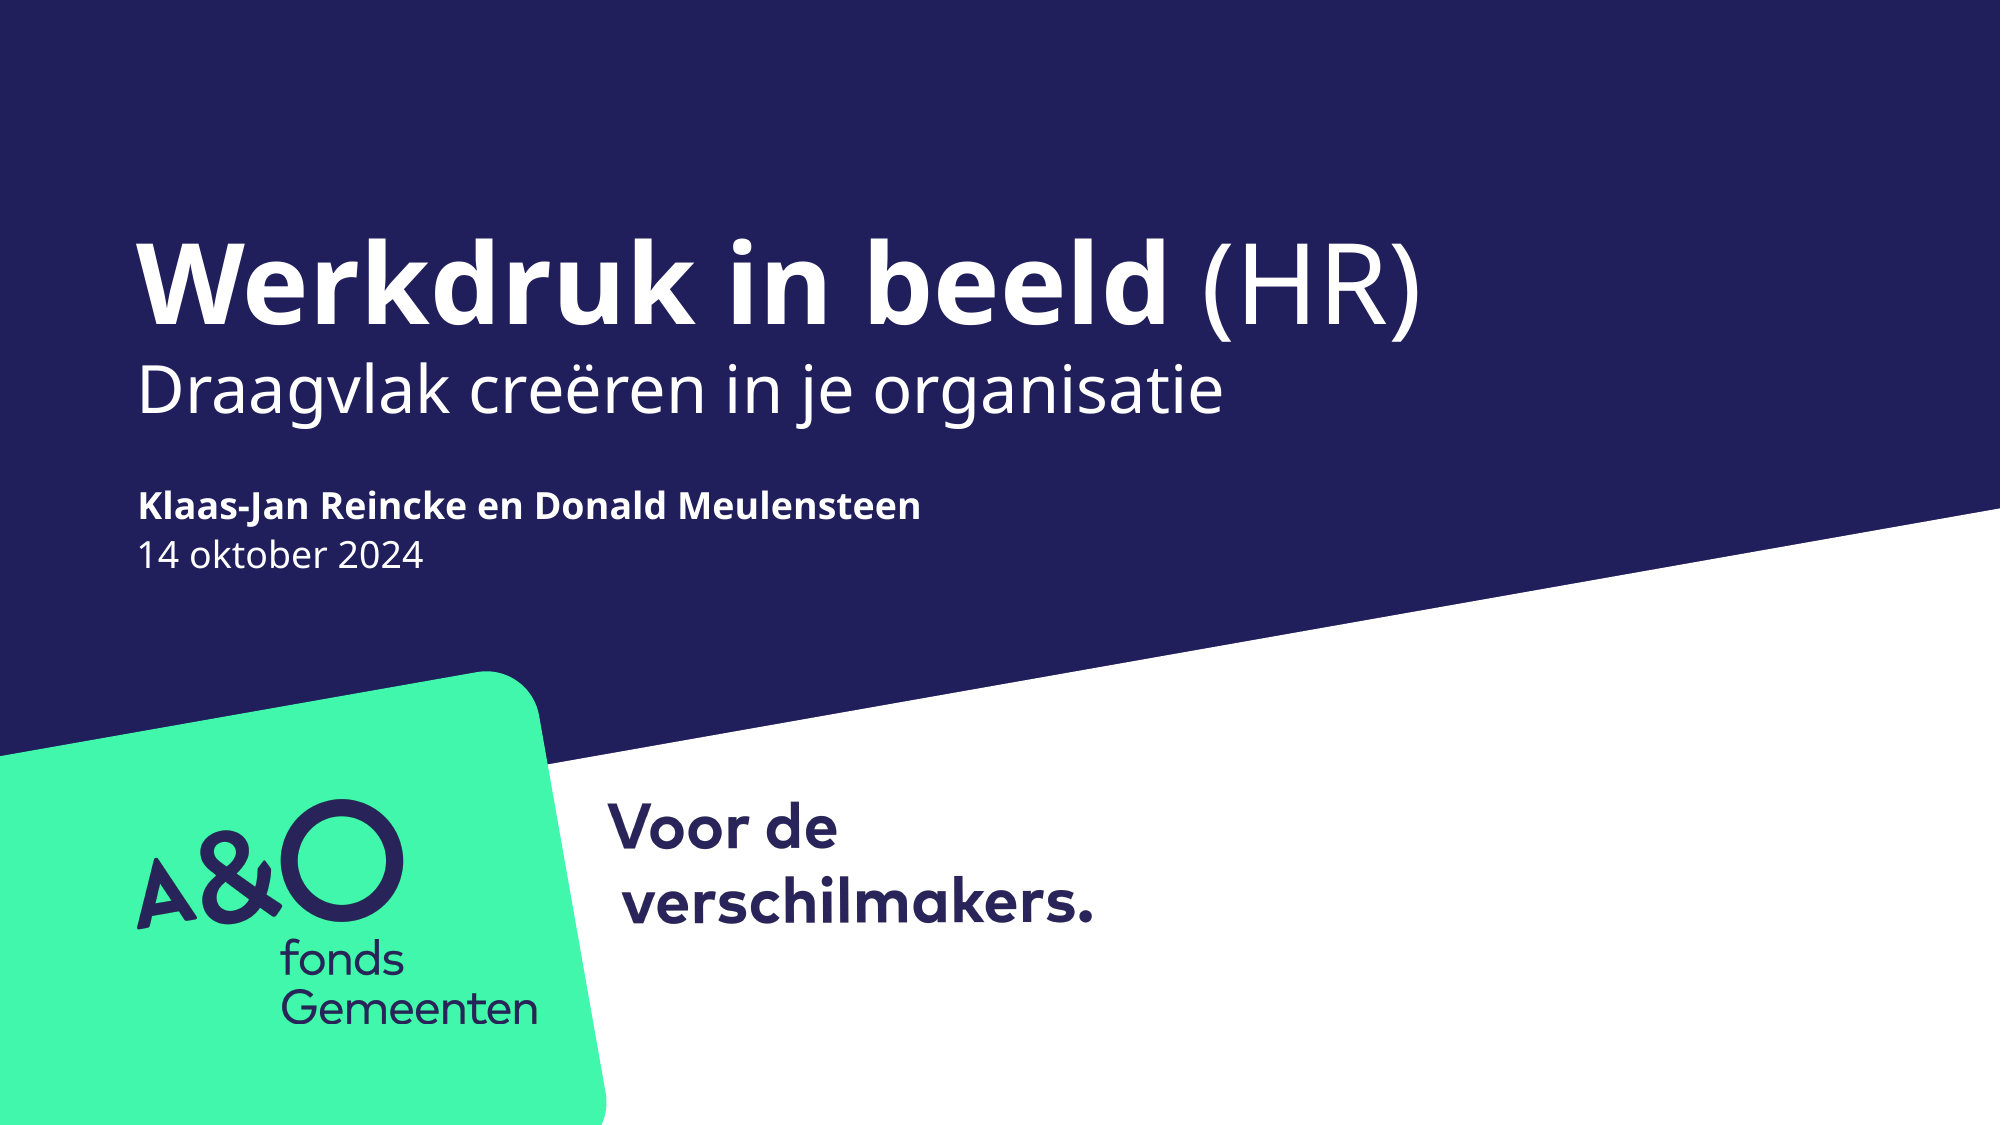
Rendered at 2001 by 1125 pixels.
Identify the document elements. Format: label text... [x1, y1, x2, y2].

list Klaas-Jan Reincke en Donald Meulensteen [137, 487, 1095, 525]
picture [137, 799, 605, 1024]
list 14 oktober 2024 [136, 536, 1094, 575]
picture [606, 799, 1095, 925]
title Werkdruk in beeld (HR) Draagvlak creëren in je organisatie [136, 212, 1863, 402]
